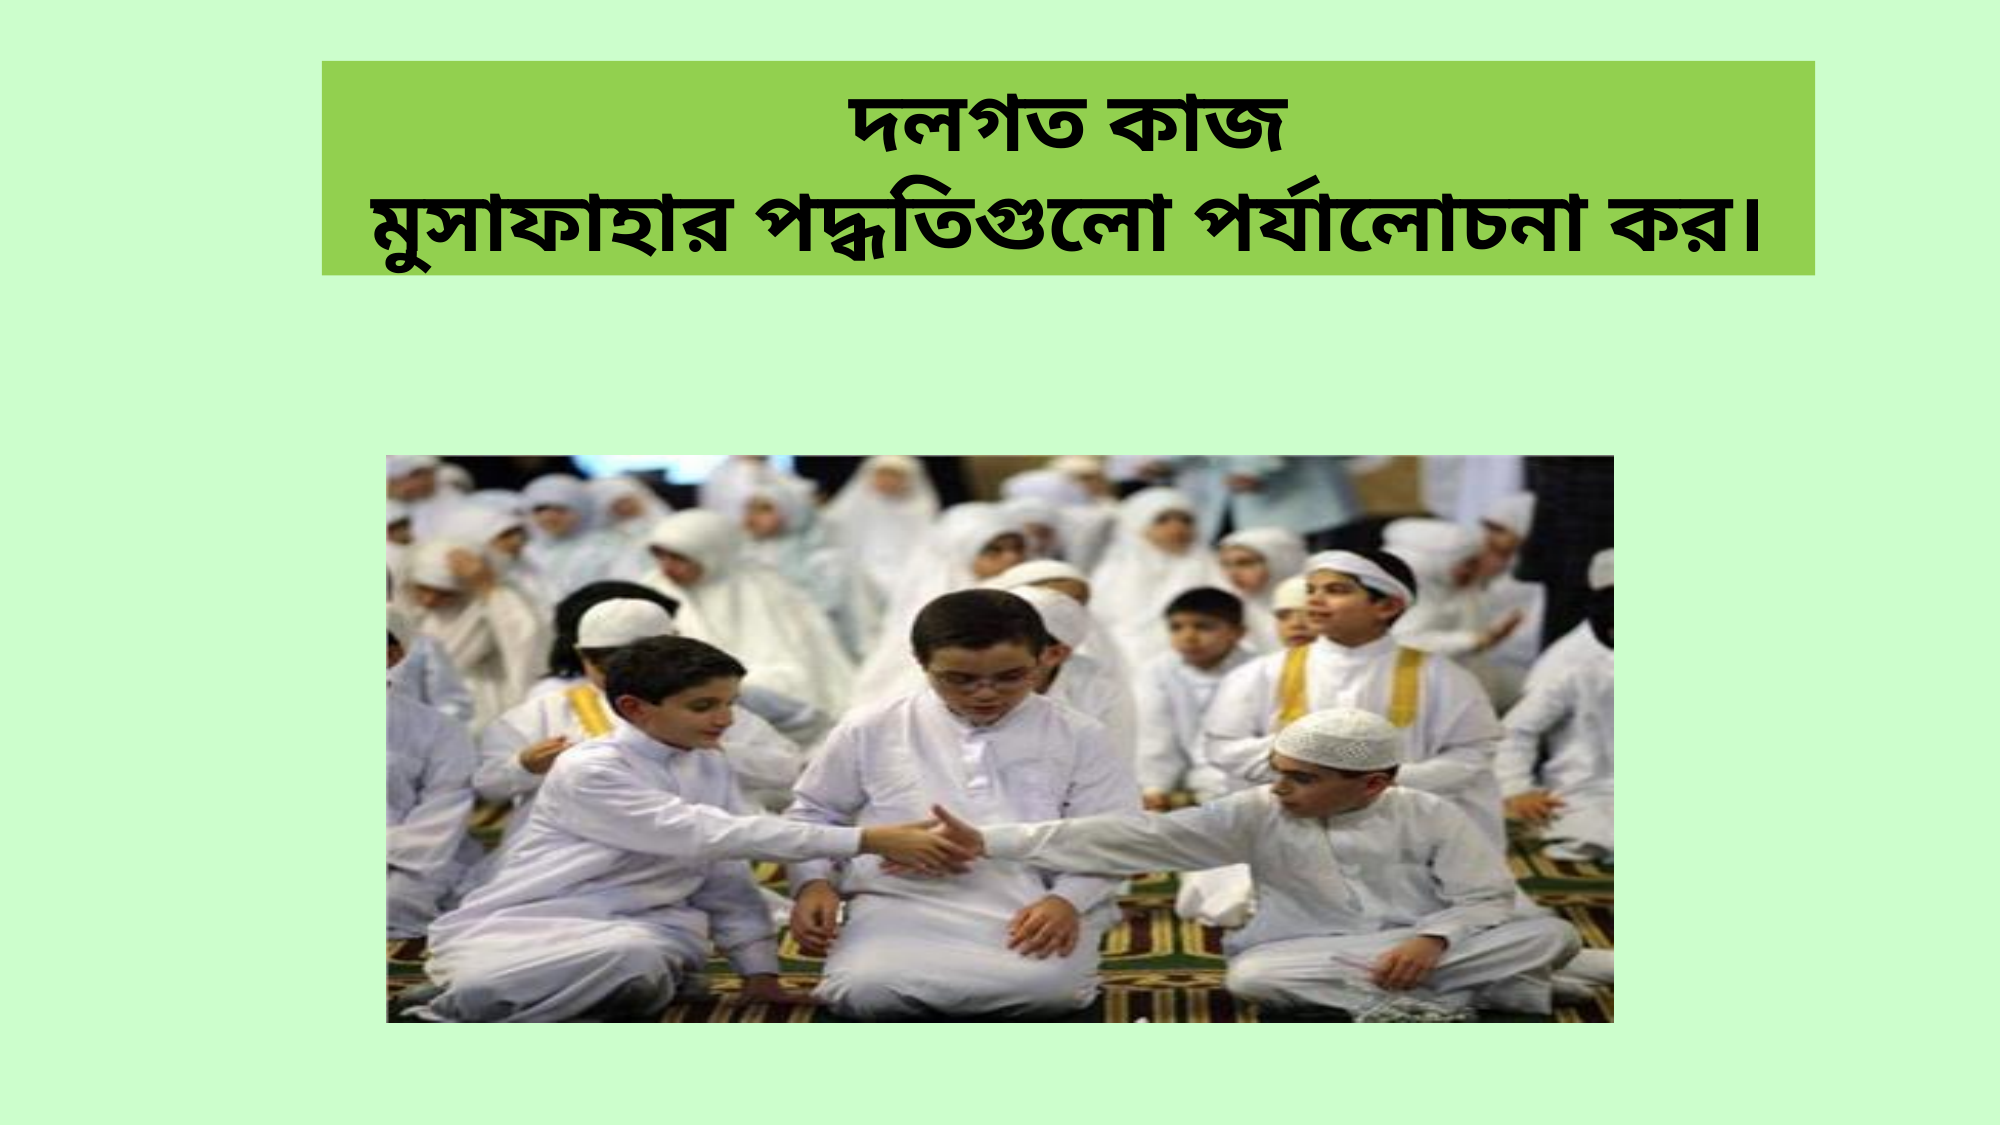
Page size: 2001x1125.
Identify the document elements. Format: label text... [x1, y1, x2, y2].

picture [386, 455, 1614, 1023]
text_box দলগত কাজ মুসাফাহার পদ্ধতিগুলো পর্যালোচনা কর। [321, 60, 1816, 276]
